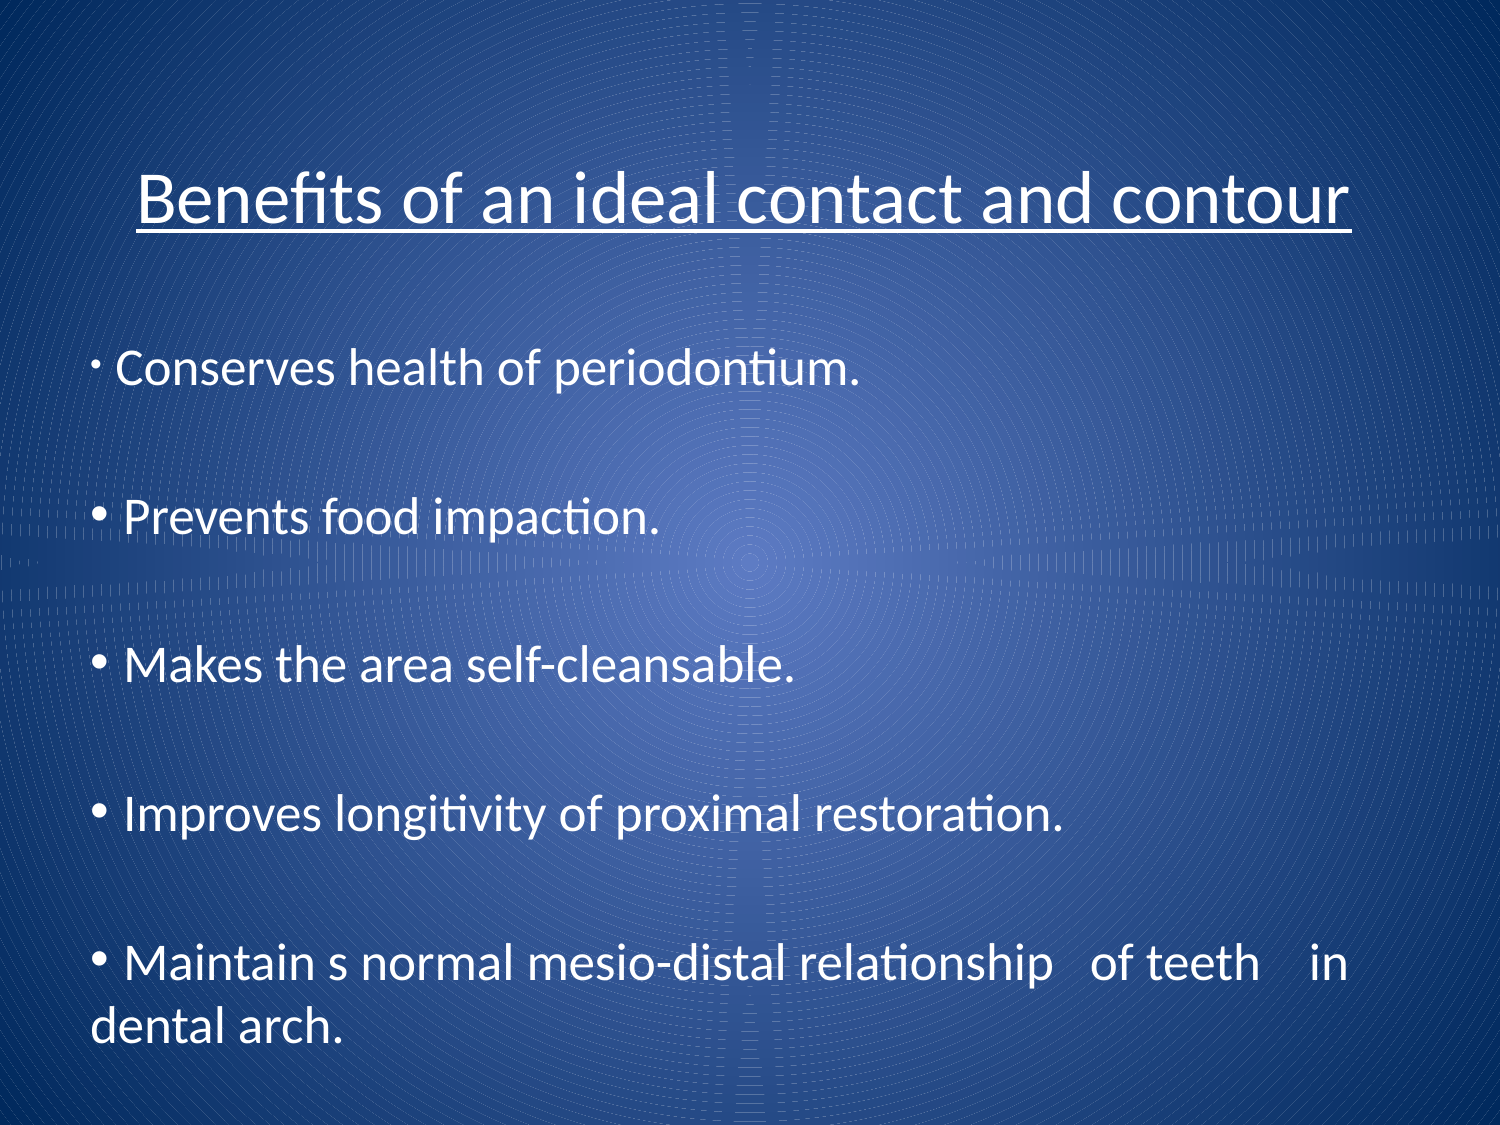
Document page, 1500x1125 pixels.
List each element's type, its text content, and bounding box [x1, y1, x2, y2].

title Benefits of an ideal contact and contour [99, 112, 1388, 275]
subtitle Conserves health of periodontium. Prevents food impaction. Makes the area self-cleansable. Improves longitivity of proximal restoration. Maintain s normal mesio-distal relationship of teeth in dental arch. [75, 324, 1438, 1063]
